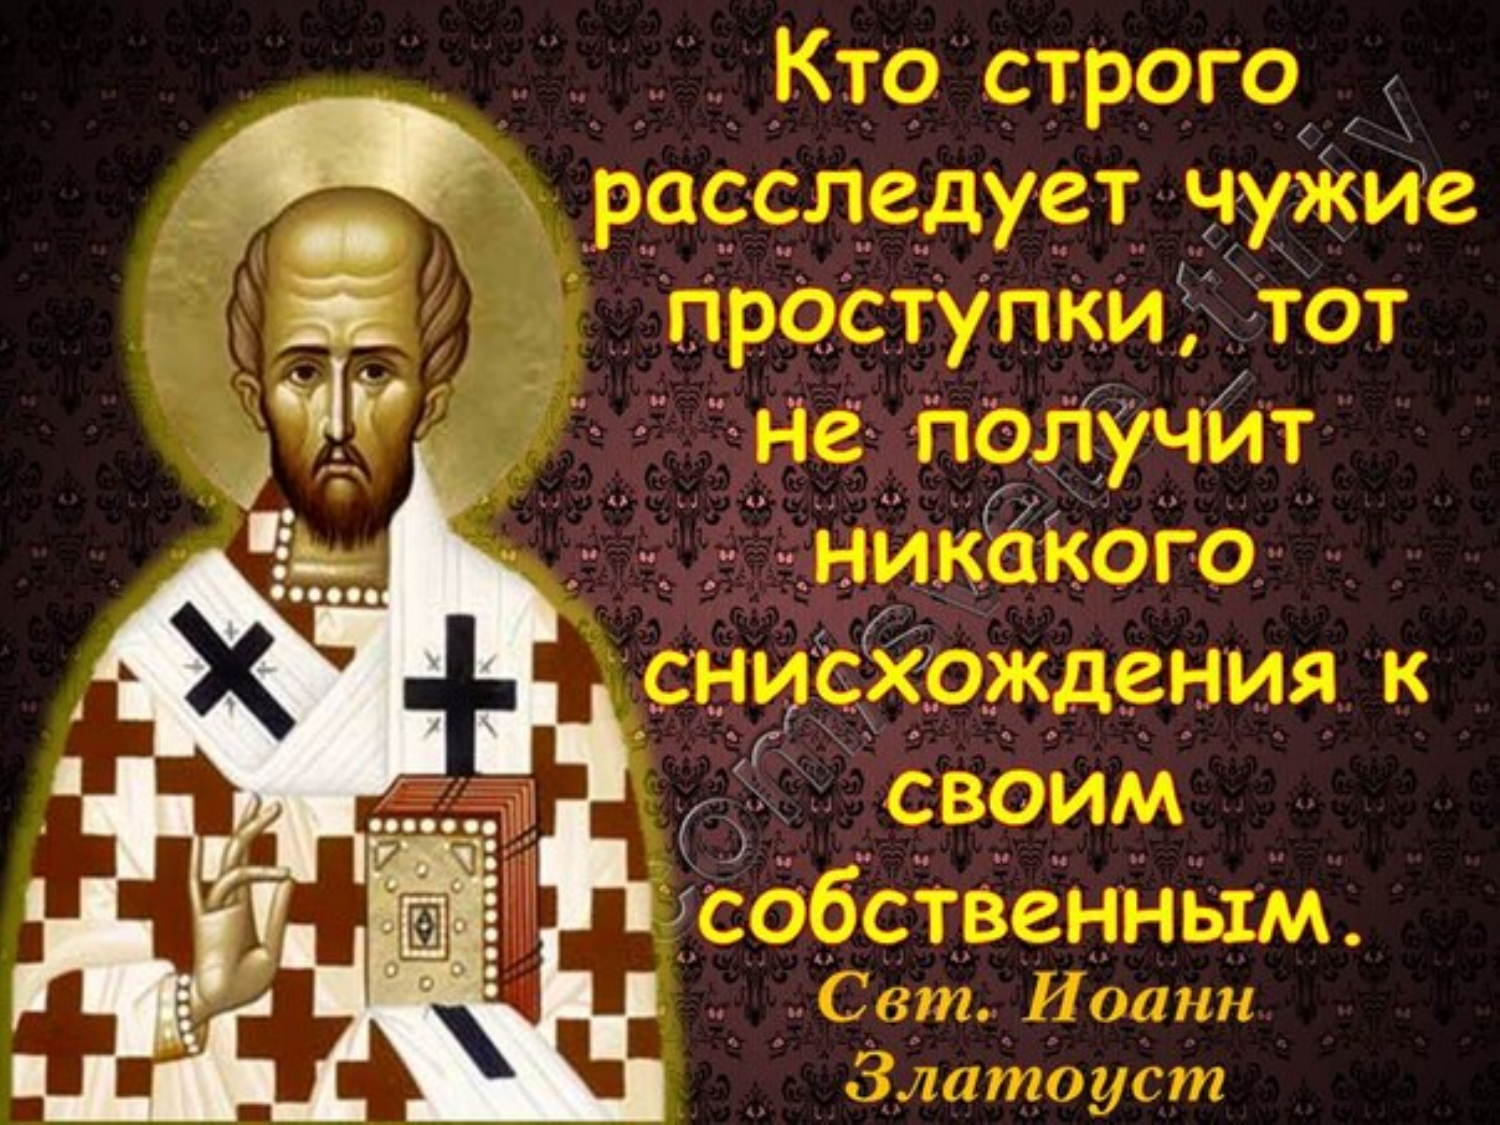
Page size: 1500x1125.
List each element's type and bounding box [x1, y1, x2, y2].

list [0, 0, 1500, 1125]
